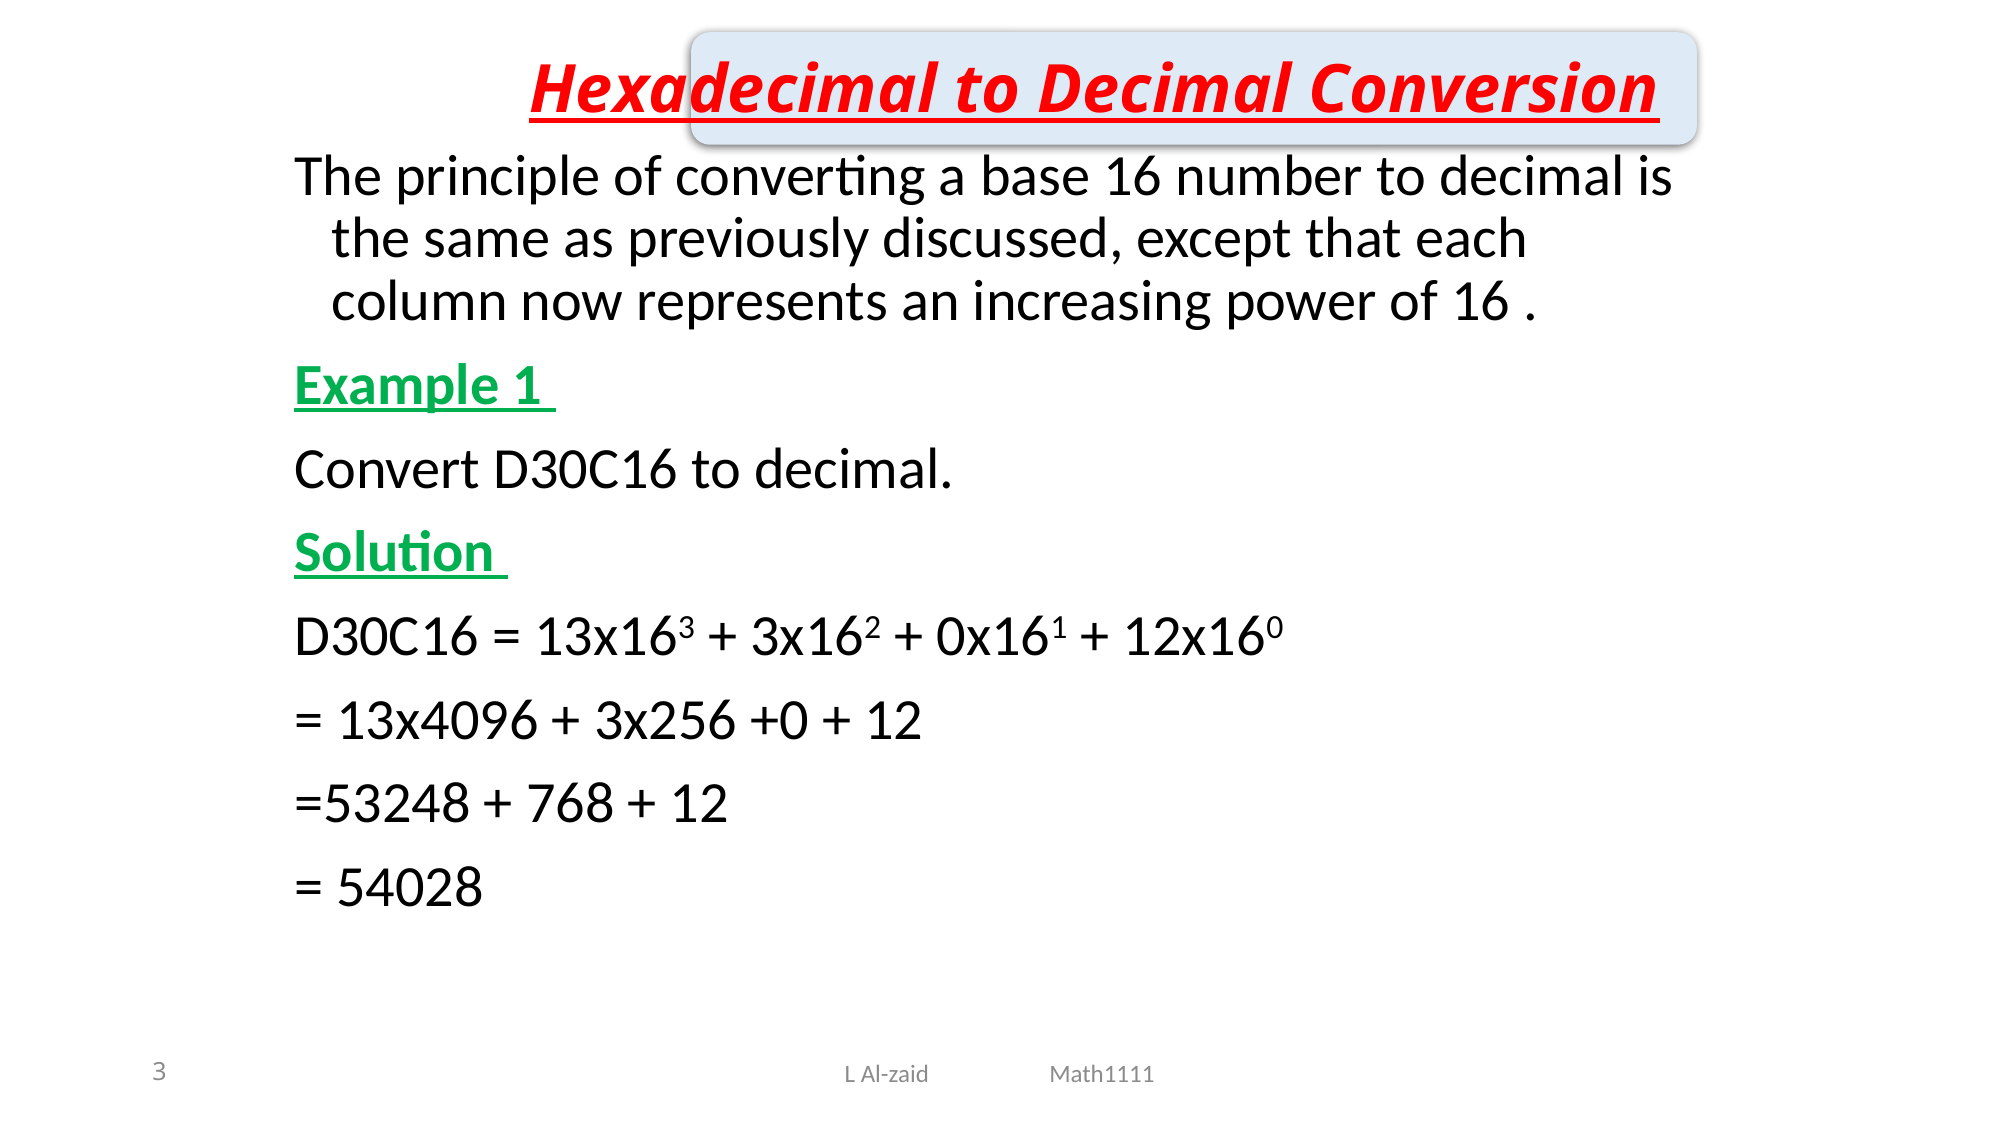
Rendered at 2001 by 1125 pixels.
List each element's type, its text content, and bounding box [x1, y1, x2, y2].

text_box [692, 32, 1697, 137]
footer L Al-zaid Math1111 [662, 1042, 1338, 1103]
slide_number 3 [137, 1042, 588, 1103]
list The principle of converting a base 16 number to decimal is the same as previously discussed, except that each column now represents an increasing power of 16 . Example 1 Convert D30C16 to decimal. Solution D30C16 = 13x163 + 3x162 + 0x161 + 12x160 = 13x4096 + 3x256 +0 + 12 =53248 + 768 + 12 = 54028 [279, 137, 1697, 1071]
title Hexadecimal to Decimal Conversion [324, 45, 1675, 137]
